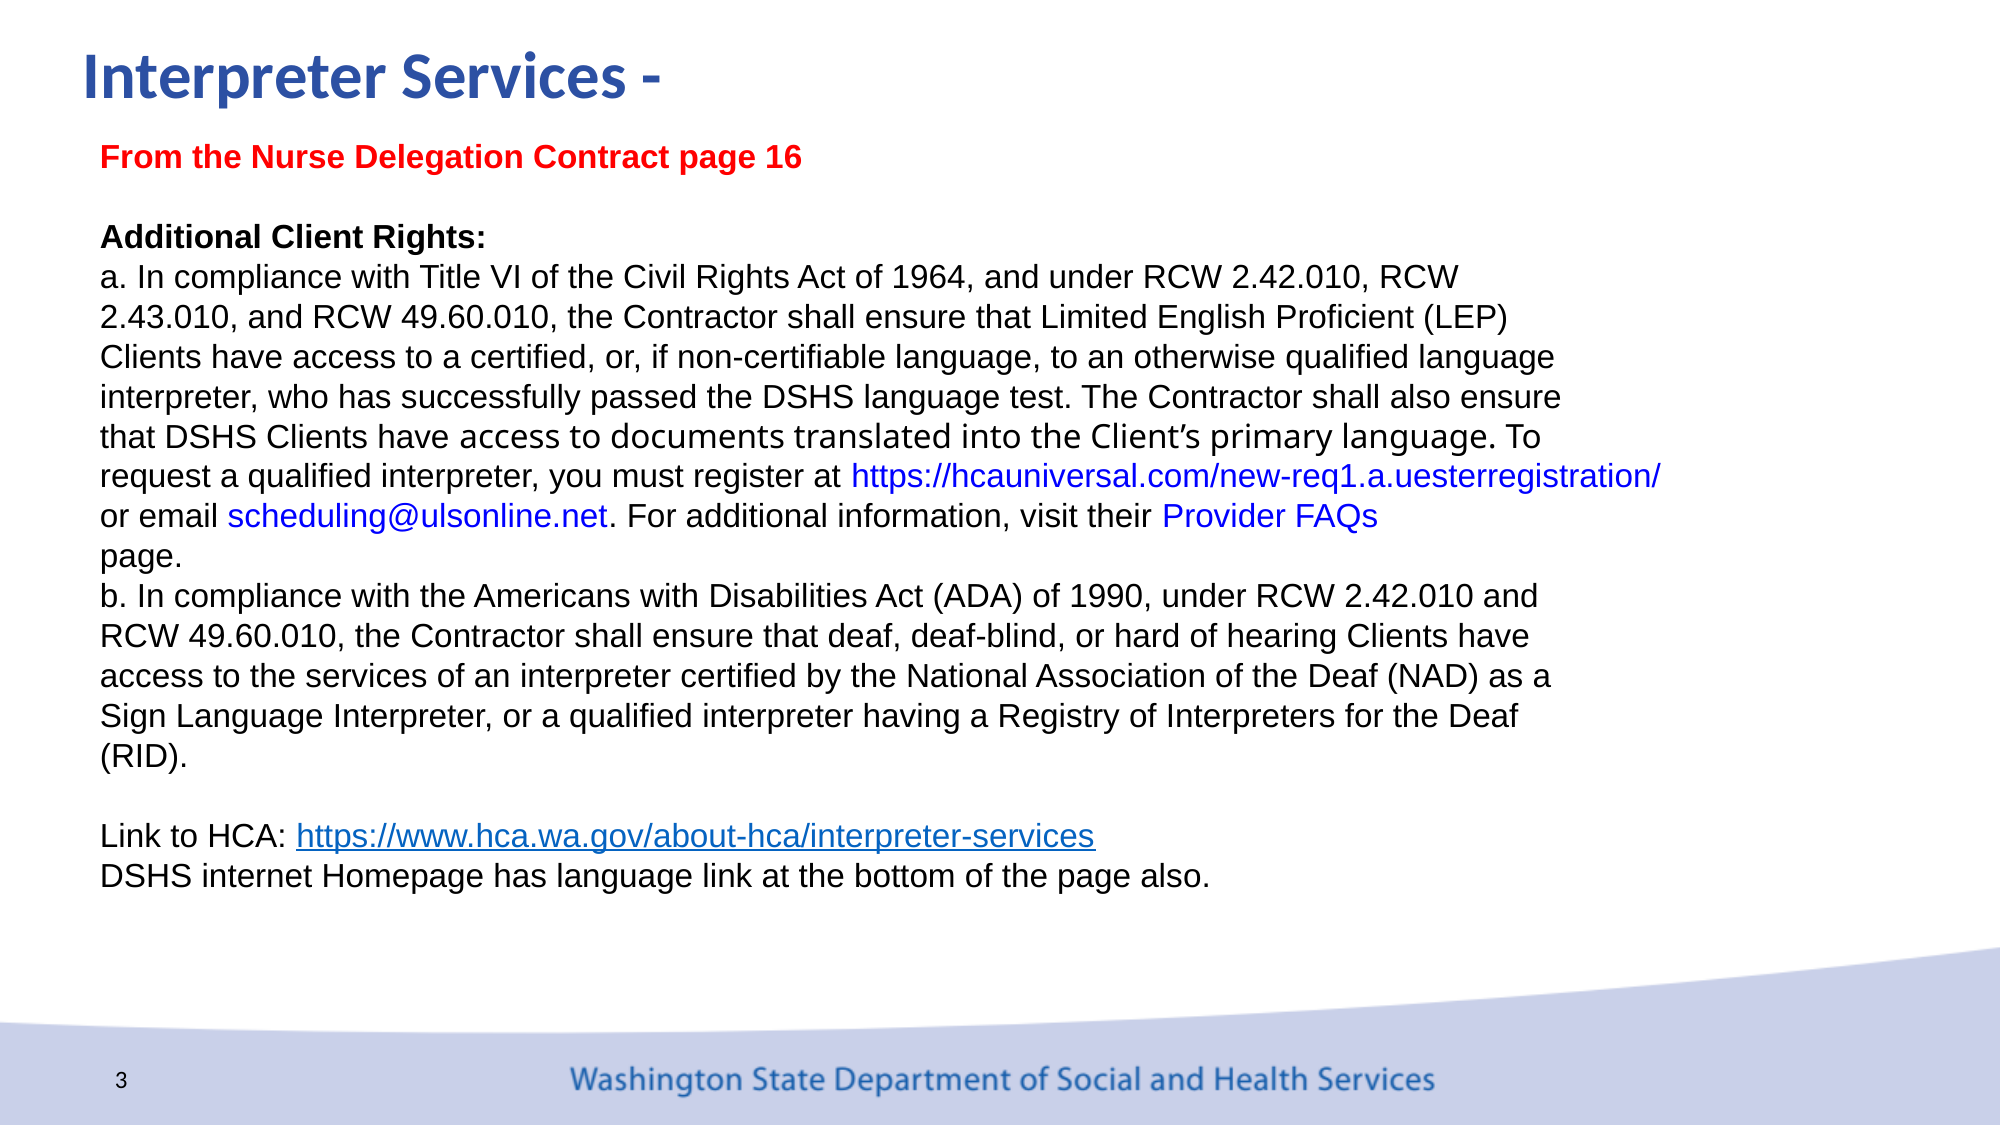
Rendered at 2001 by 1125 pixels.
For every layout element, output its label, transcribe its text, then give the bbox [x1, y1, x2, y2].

text_box From the Nurse Delegation Contract page 16 Additional Client Rights: a. In compliance with Title VI of the Civil Rights Act of 1964, and under RCW 2.42.010, RCW 2.43.010, and RCW 49.60.010, the Contractor shall ensure that Limited English Proficient (LEP) Clients have access to a certified, or, if non-certifiable language, to an otherwise qualified language interpreter, who has successfully passed the DSHS language test. The Contractor shall also ensure that DSHS Clients have access to documents translated into the Client’s primary language. To request a qualified interpreter, you must register at https://hcauniversal.com/new-req1.a.uesterregistration/ or email scheduling@ulsonline.net. For additional information, visit their Provider FAQs page. b. In compliance with the Americans with Disabilities Act (ADA) of 1990, under RCW 2.42.010 and RCW 49.60.010, the Contractor shall ensure that deaf, deaf-blind, or hard of hearing Clients have access to the services of an interpreter certified by the National Association of the Deaf (NAD) as a Sign Language Interpreter, or a qualified interpreter having a Registry of Interpreters for the Deaf (RID). Link to HCA: https://www.hca.wa.gov/about-hca/interpreter-services DSHS internet Homepage has language link at the bottom of the page also. [85, 127, 1810, 902]
title Interpreter Services - [67, 21, 1868, 133]
slide_number 3 [99, 1048, 550, 1108]
